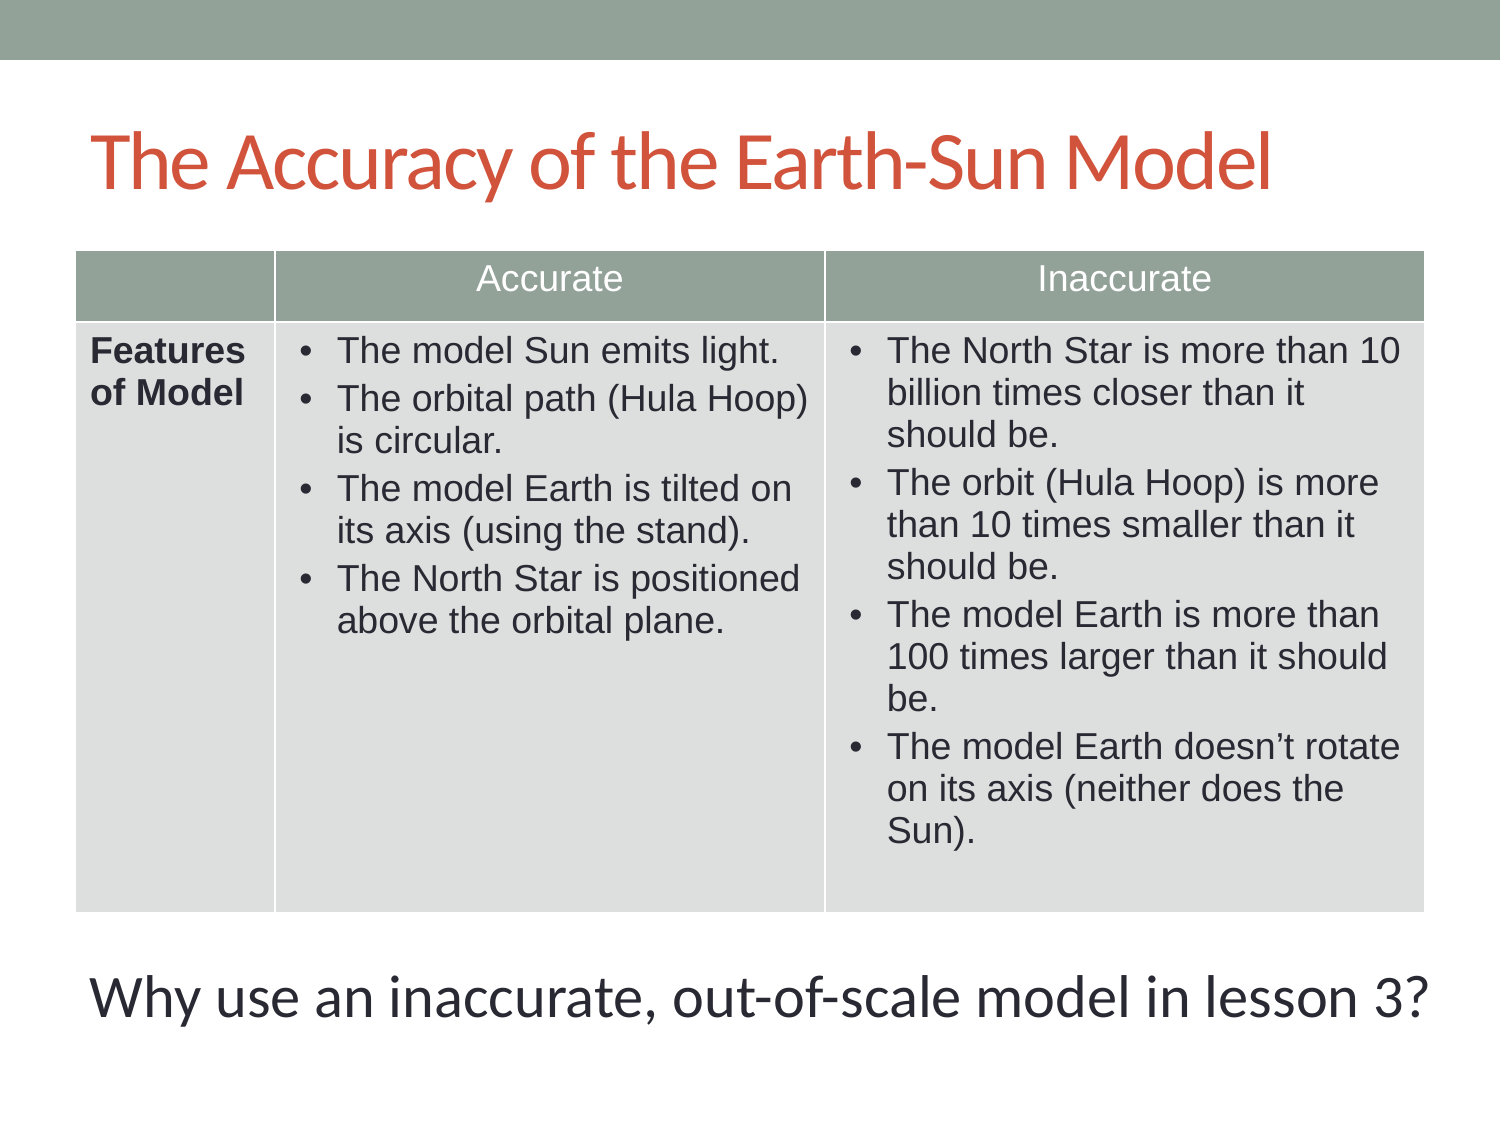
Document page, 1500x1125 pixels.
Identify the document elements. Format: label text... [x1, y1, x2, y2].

table_header Inaccurate [826, 251, 1424, 321]
table_cell The model Sun emits light. The orbital path (Hula Hoop) is circular. The model Earth is tilted on its axis (using the stand). The North Star is positioned above the orbital plane. [276, 323, 824, 912]
table_header [76, 251, 274, 321]
text_box Why use an inaccurate, out-of-scale model in lesson 3? [75, 950, 1463, 1038]
table_cell Features of Model [76, 323, 274, 912]
title The Accuracy of the Earth-Sun Model [75, 75, 1425, 238]
table_header Accurate [276, 251, 824, 321]
table_cell The North Star is more than 10 billion times closer than it should be. The orbit (Hula Hoop) is more than 10 times smaller than it should be. The model Earth is more than 100 times larger than it should be. The model Earth doesn’t rotate on its axis (neither does the Sun). [826, 323, 1424, 912]
